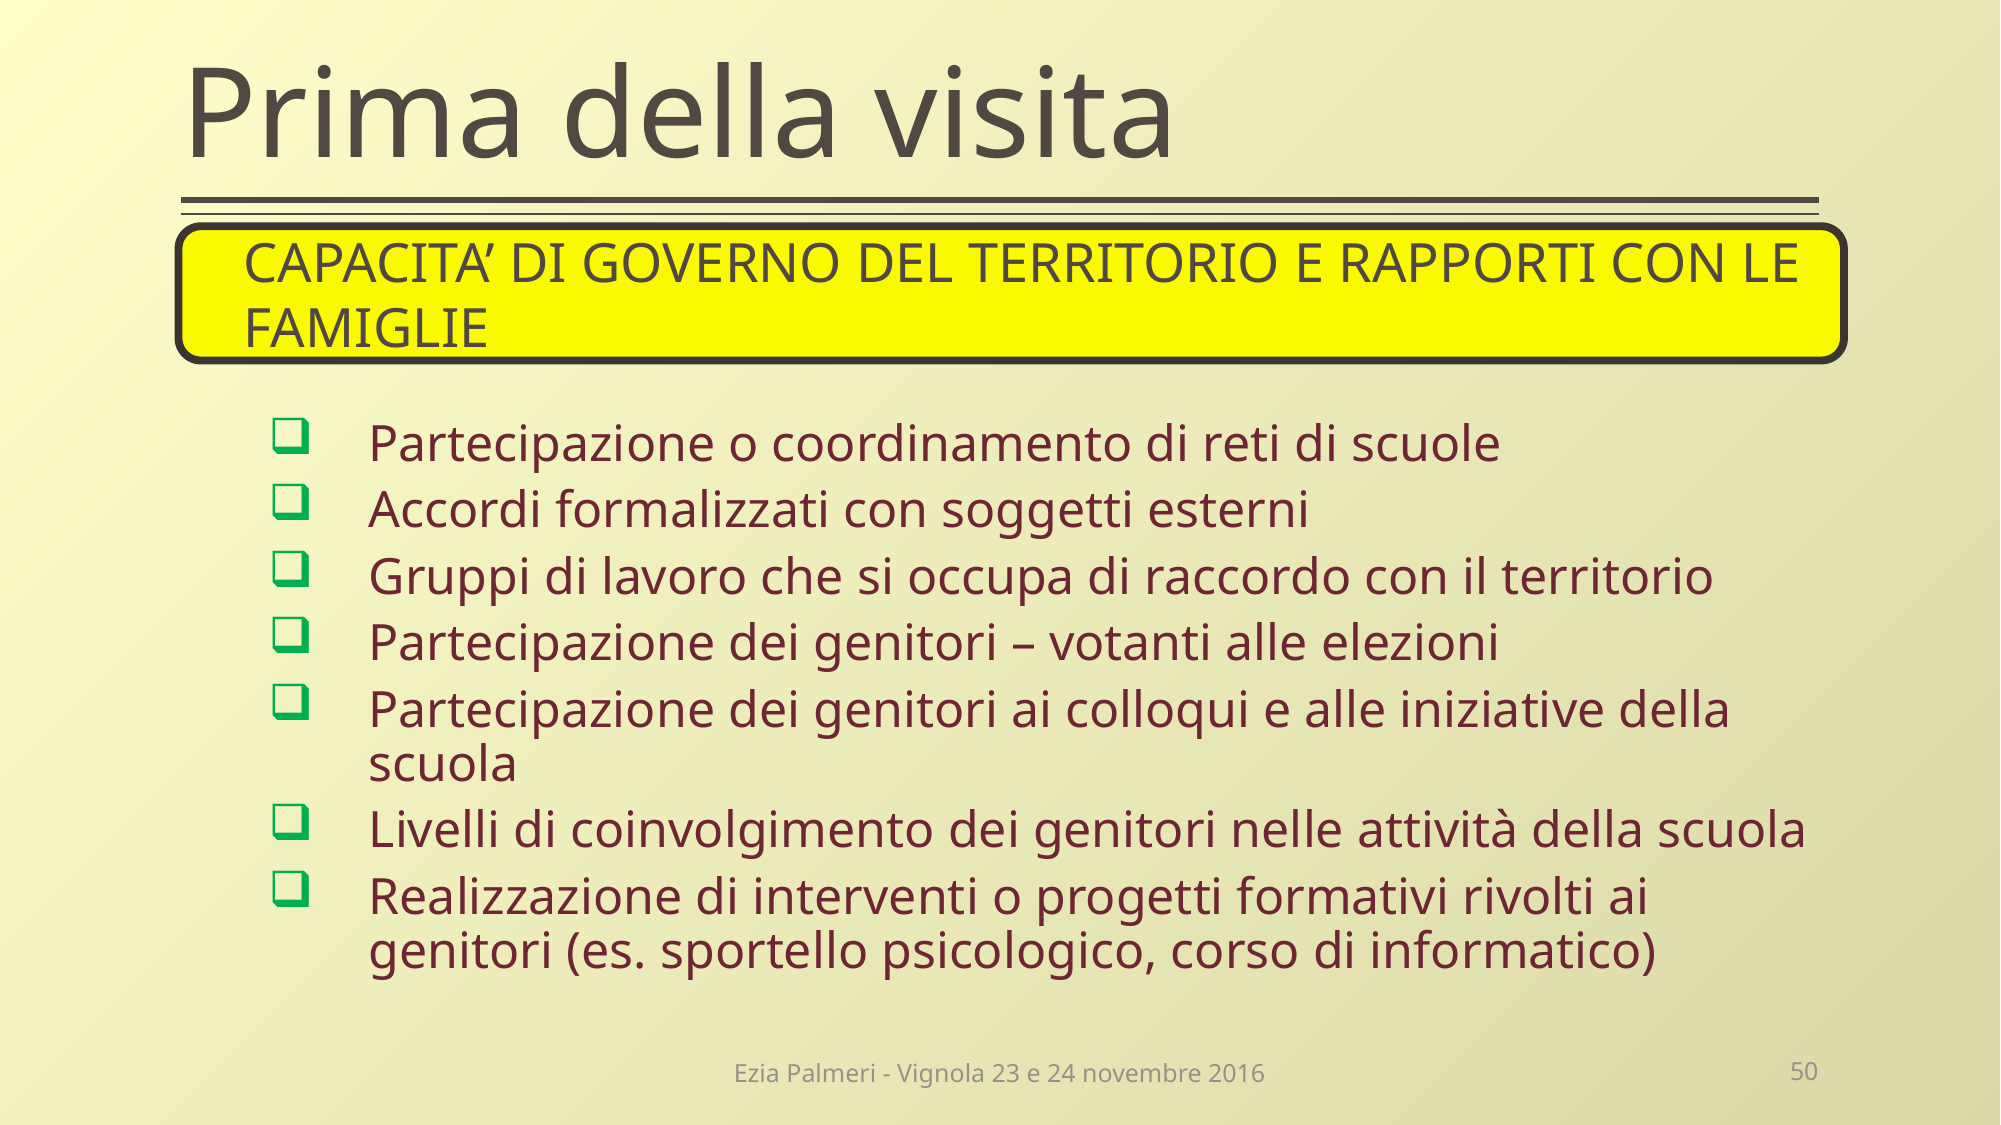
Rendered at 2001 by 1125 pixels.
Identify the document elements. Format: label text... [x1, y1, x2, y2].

footer Ezia Palmeri - Vignola 23 e 24 novembre 2016 [481, 1042, 1518, 1103]
list CAPACITA’ DI GOVERNO DEL TERRITORIO E RAPPORTI CON LE FAMIGLIE Partecipazione o coordinamento di reti di scuole Accordi formalizzati con soggetti esterni Gruppi di lavoro che si occupa di raccordo con il territorio Partecipazione dei genitori – votanti alle elezioni Partecipazione dei genitori ai colloqui e alle iniziative della scuola Livelli di coinvolgimento dei genitori nelle attività della scuola Realizzazione di interventi o progetti formativi rivolti ai genitori (es. sportello psicologico, corso di informatico) [181, 357, 1819, 1013]
slide_number 50 [1518, 1042, 1819, 1103]
title Prima della visita [181, 12, 1819, 193]
text_box CAPACITA’ DI GOVERNO DEL TERRITORIO E RAPPORTI CON LE FAMIGLIE [174, 222, 1848, 365]
